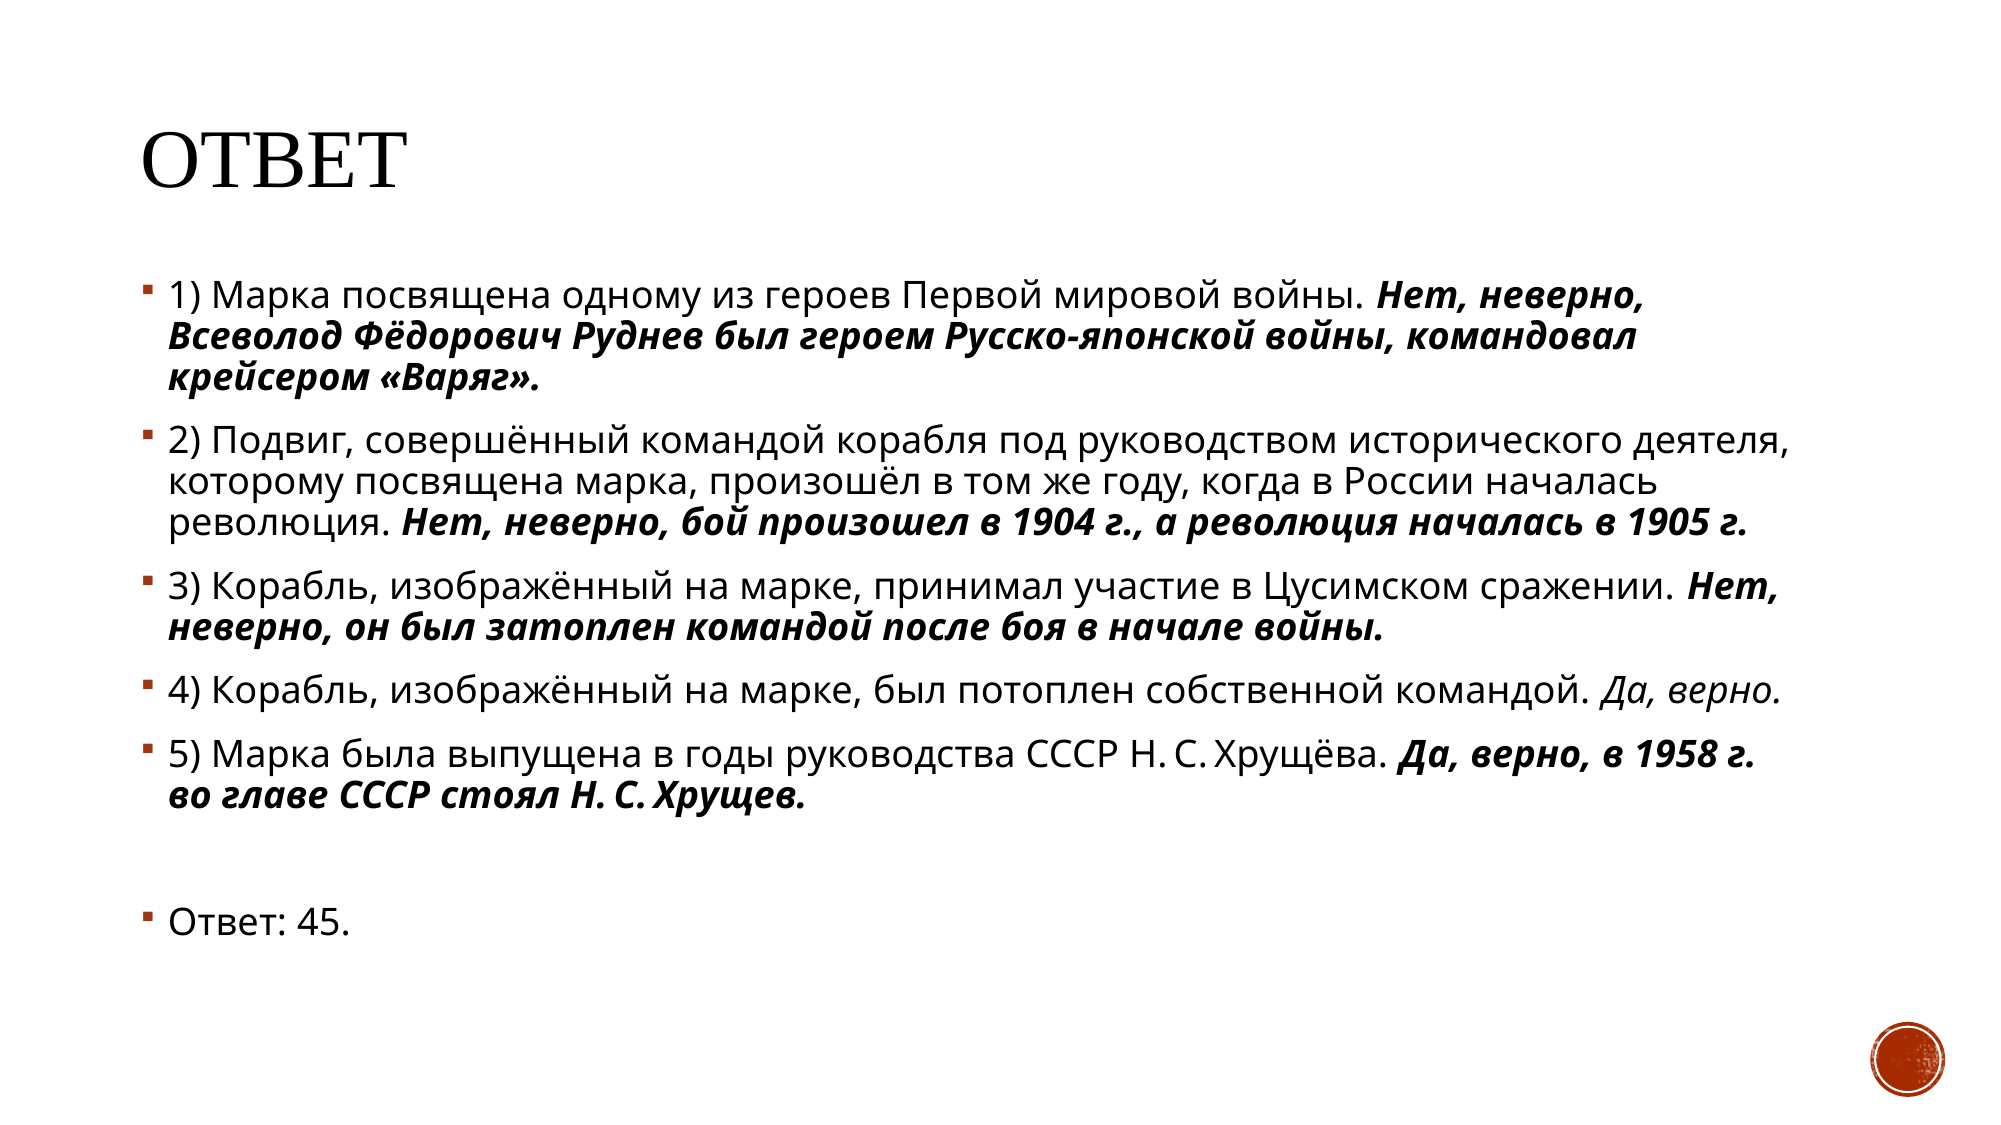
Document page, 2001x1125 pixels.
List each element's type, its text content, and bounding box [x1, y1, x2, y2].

title Ответ [125, 79, 1826, 243]
list 1) Марка посвящена одному из героев Первой мировой войны. Нет, неверно, Всеволод Фёдорович Руднев был героем Русско-японской войны, командовал крейсером «Варяг». 2) Подвиг, совершённый командой корабля под руководством исторического деятеля, которому посвящена марка, произошёл в том же году, когда в России началась революция. Нет, неверно, бой произошел в 1904 г., а революция началась в 1905 г. 3) Корабль, изображённый на марке, принимал участие в Цусимском сражении. Нет, неверно, он был затоплен командой после боя в начале войны. 4) Корабль, изображённый на марке, был потоплен собственной командой. Да, верно. 5) Марка была выпущена в годы руководства СССР Н. С. Хрущёва. Да, верно, в 1958 г. во главе СССР стоял Н. С. Хрущев. Ответ: 45. [125, 268, 1826, 1013]
